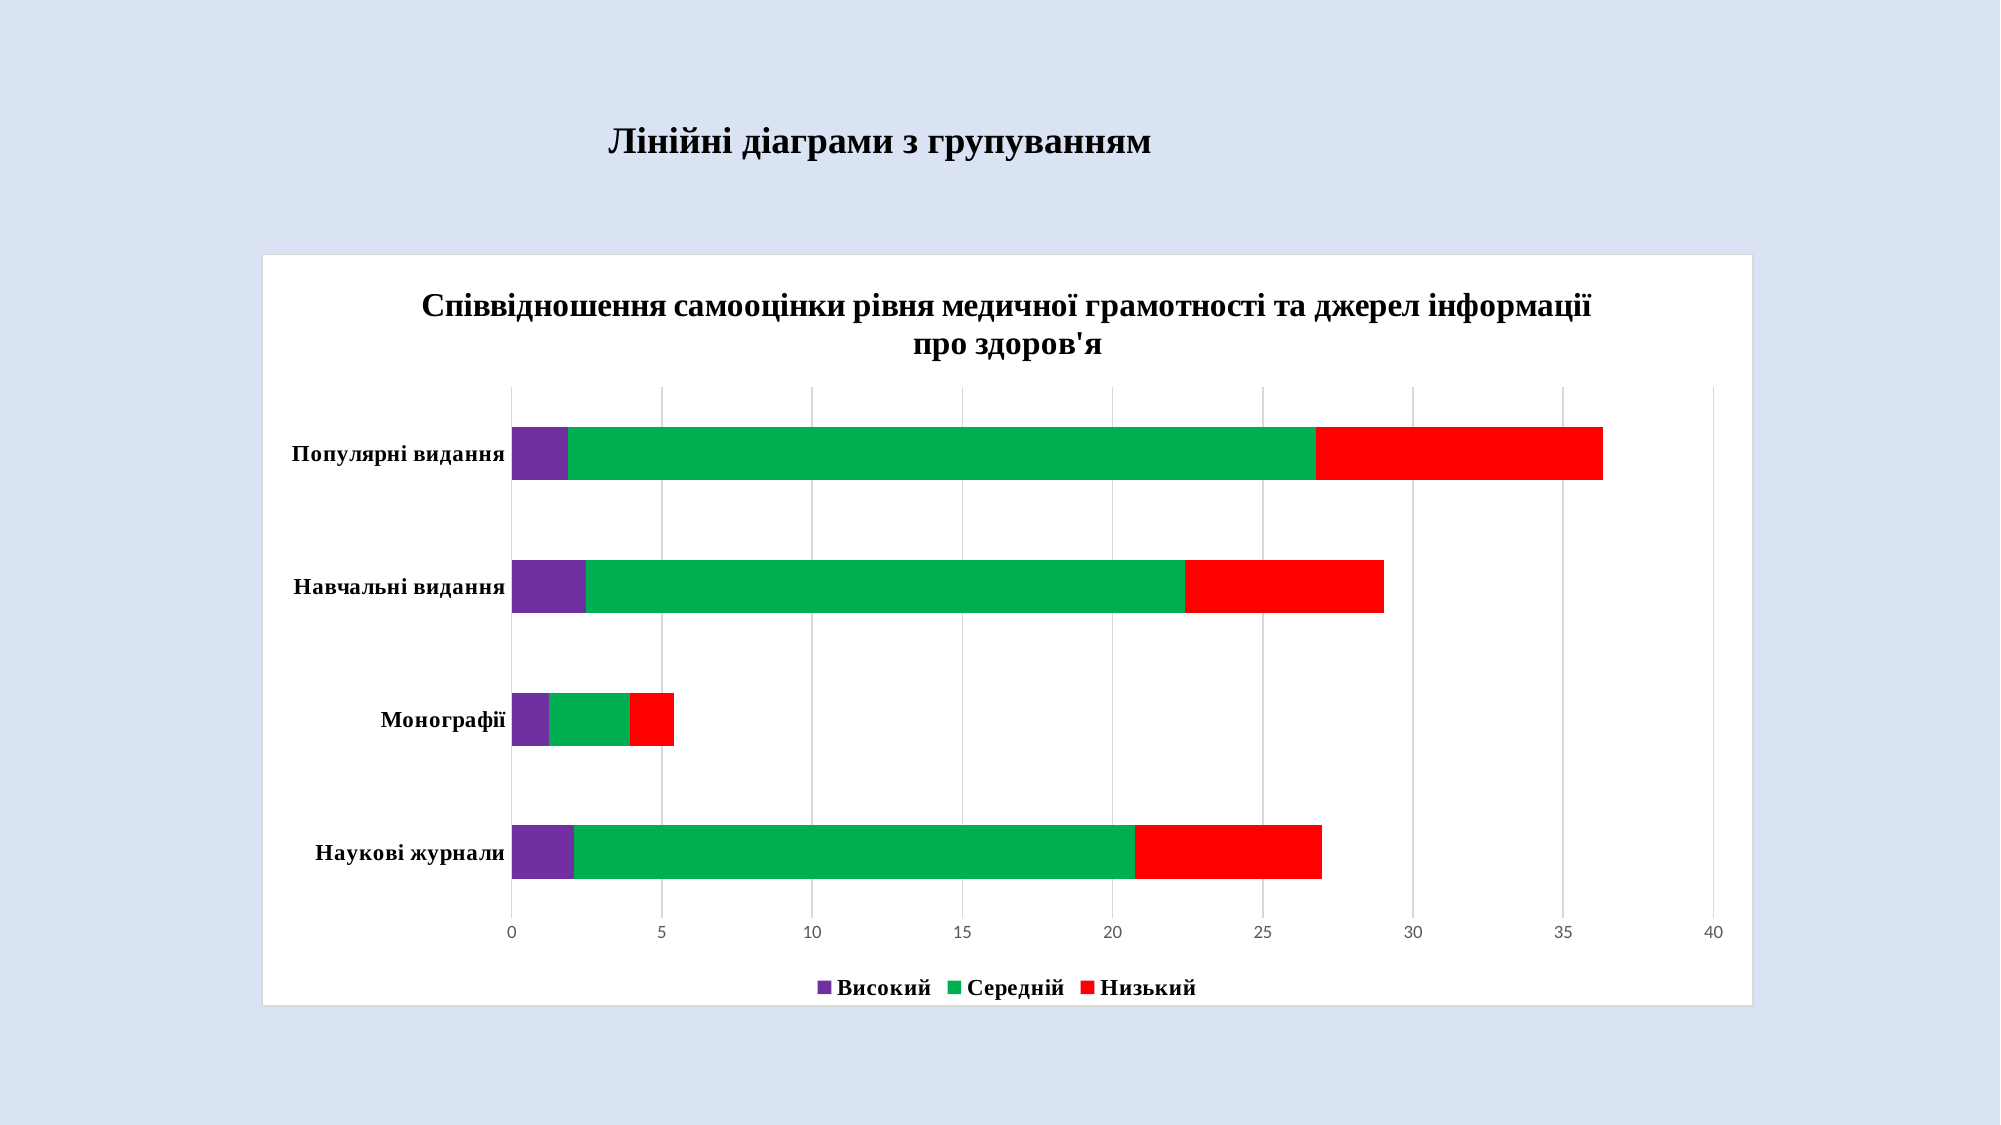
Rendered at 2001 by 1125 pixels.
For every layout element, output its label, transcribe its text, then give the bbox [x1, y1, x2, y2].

text_box Лінійні діаграми з групуванням [261, 105, 1500, 169]
chart [261, 253, 1754, 1007]
